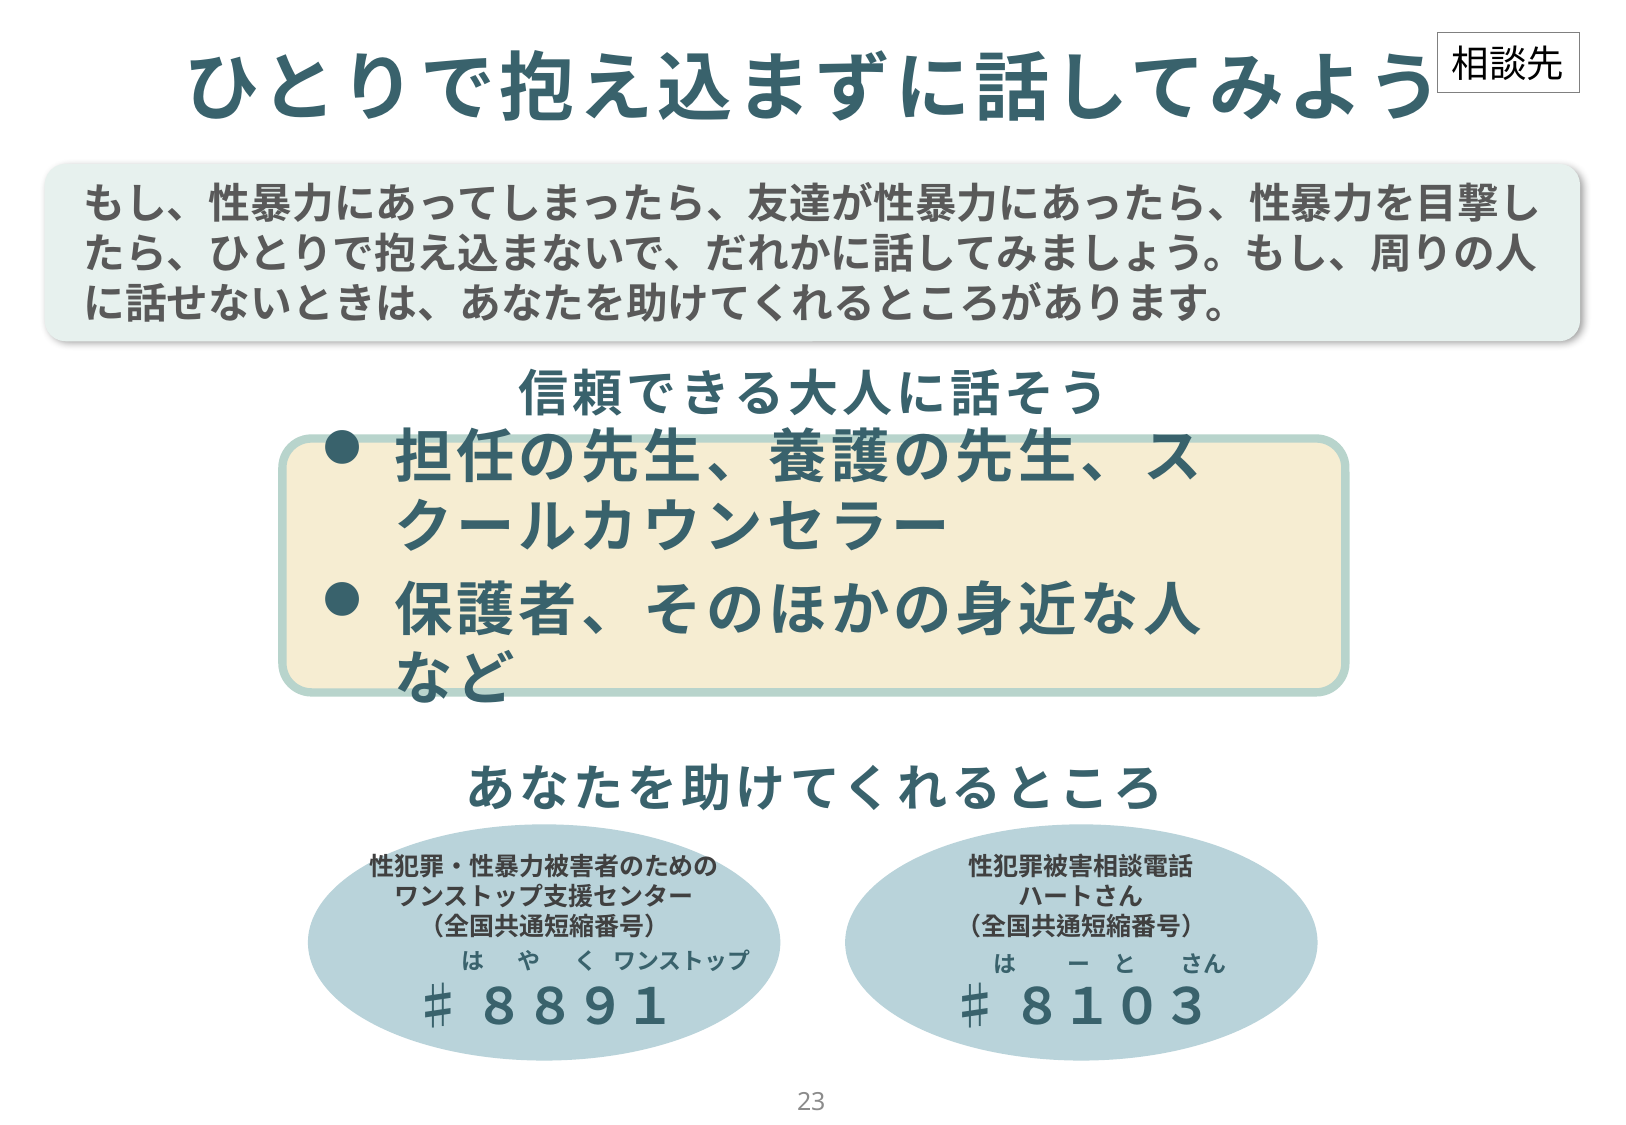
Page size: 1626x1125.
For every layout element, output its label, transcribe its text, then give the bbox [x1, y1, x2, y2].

text_box もし、性暴力にあってしまったら、友達が性暴力にあったら、性暴力を目撃したら、ひとりで抱え込まないで、だれかに話してみましょう。もし、周りの人に話せないときは、あなたを助けてくれるところがあります。 [43, 162, 1582, 343]
text_box あなたを助けてくれるところ [450, 748, 1179, 824]
text_box ひとりで抱え込まずに話してみよう [169, 32, 1458, 138]
text_box 22 [772, 1081, 850, 1123]
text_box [845, 824, 1318, 1061]
text_box 相談先 [1437, 32, 1580, 93]
text_box 信頼できる大人に話そう [503, 353, 1125, 429]
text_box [307, 824, 781, 1061]
text_box 担任の先生、養護の先生、スクールカウンセラー 保護者、そのほかの身近な人 など [281, 437, 1347, 694]
